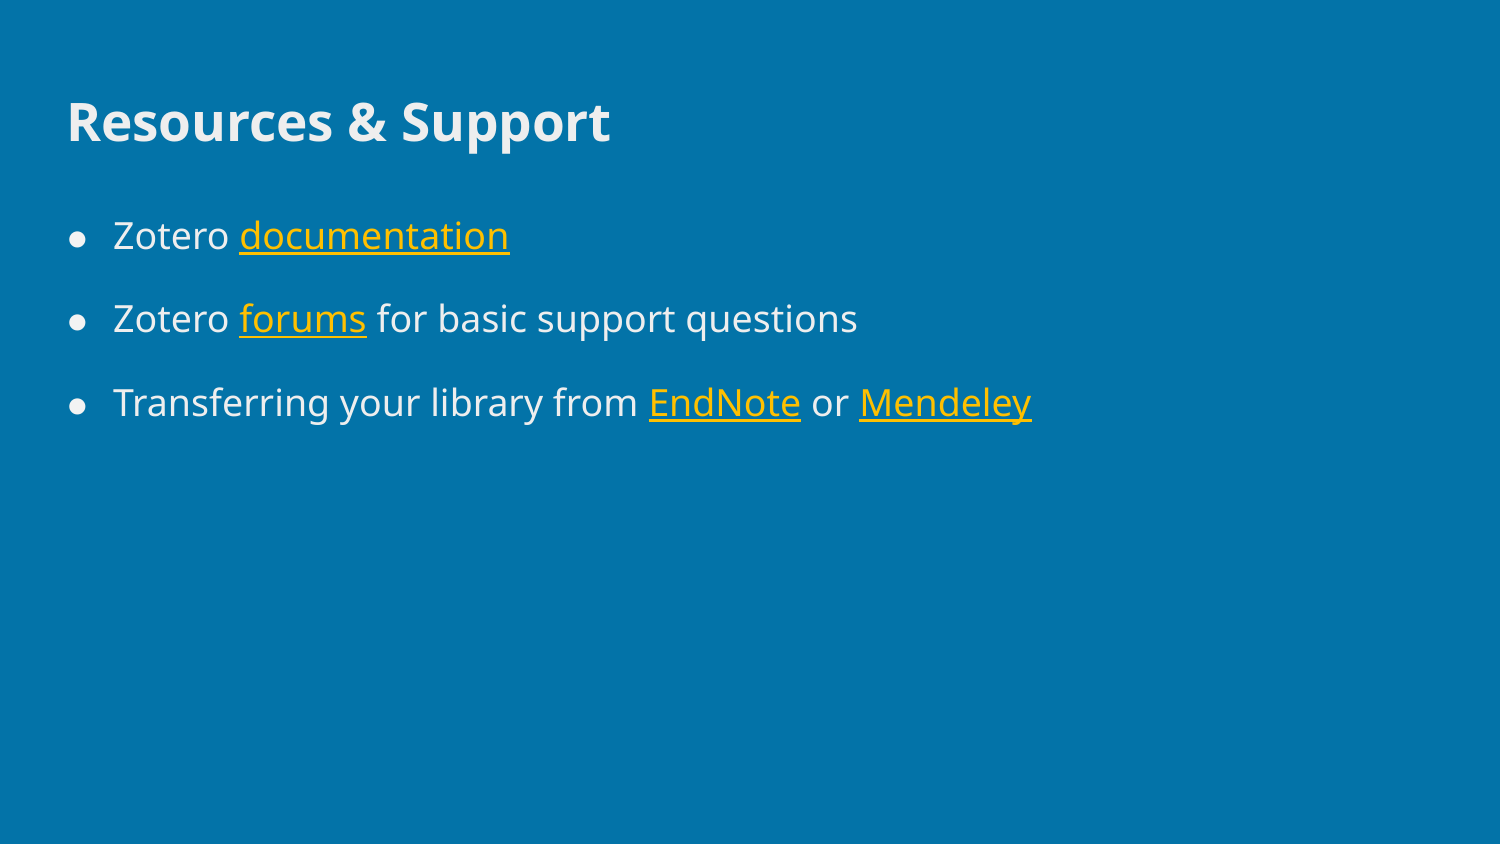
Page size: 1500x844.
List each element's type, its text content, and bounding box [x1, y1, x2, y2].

title Resources & Support [51, 72, 1449, 167]
list Zotero documentation Zotero forums for basic support questions Transferring your library from EndNote or Mendeley [51, 189, 1449, 750]
